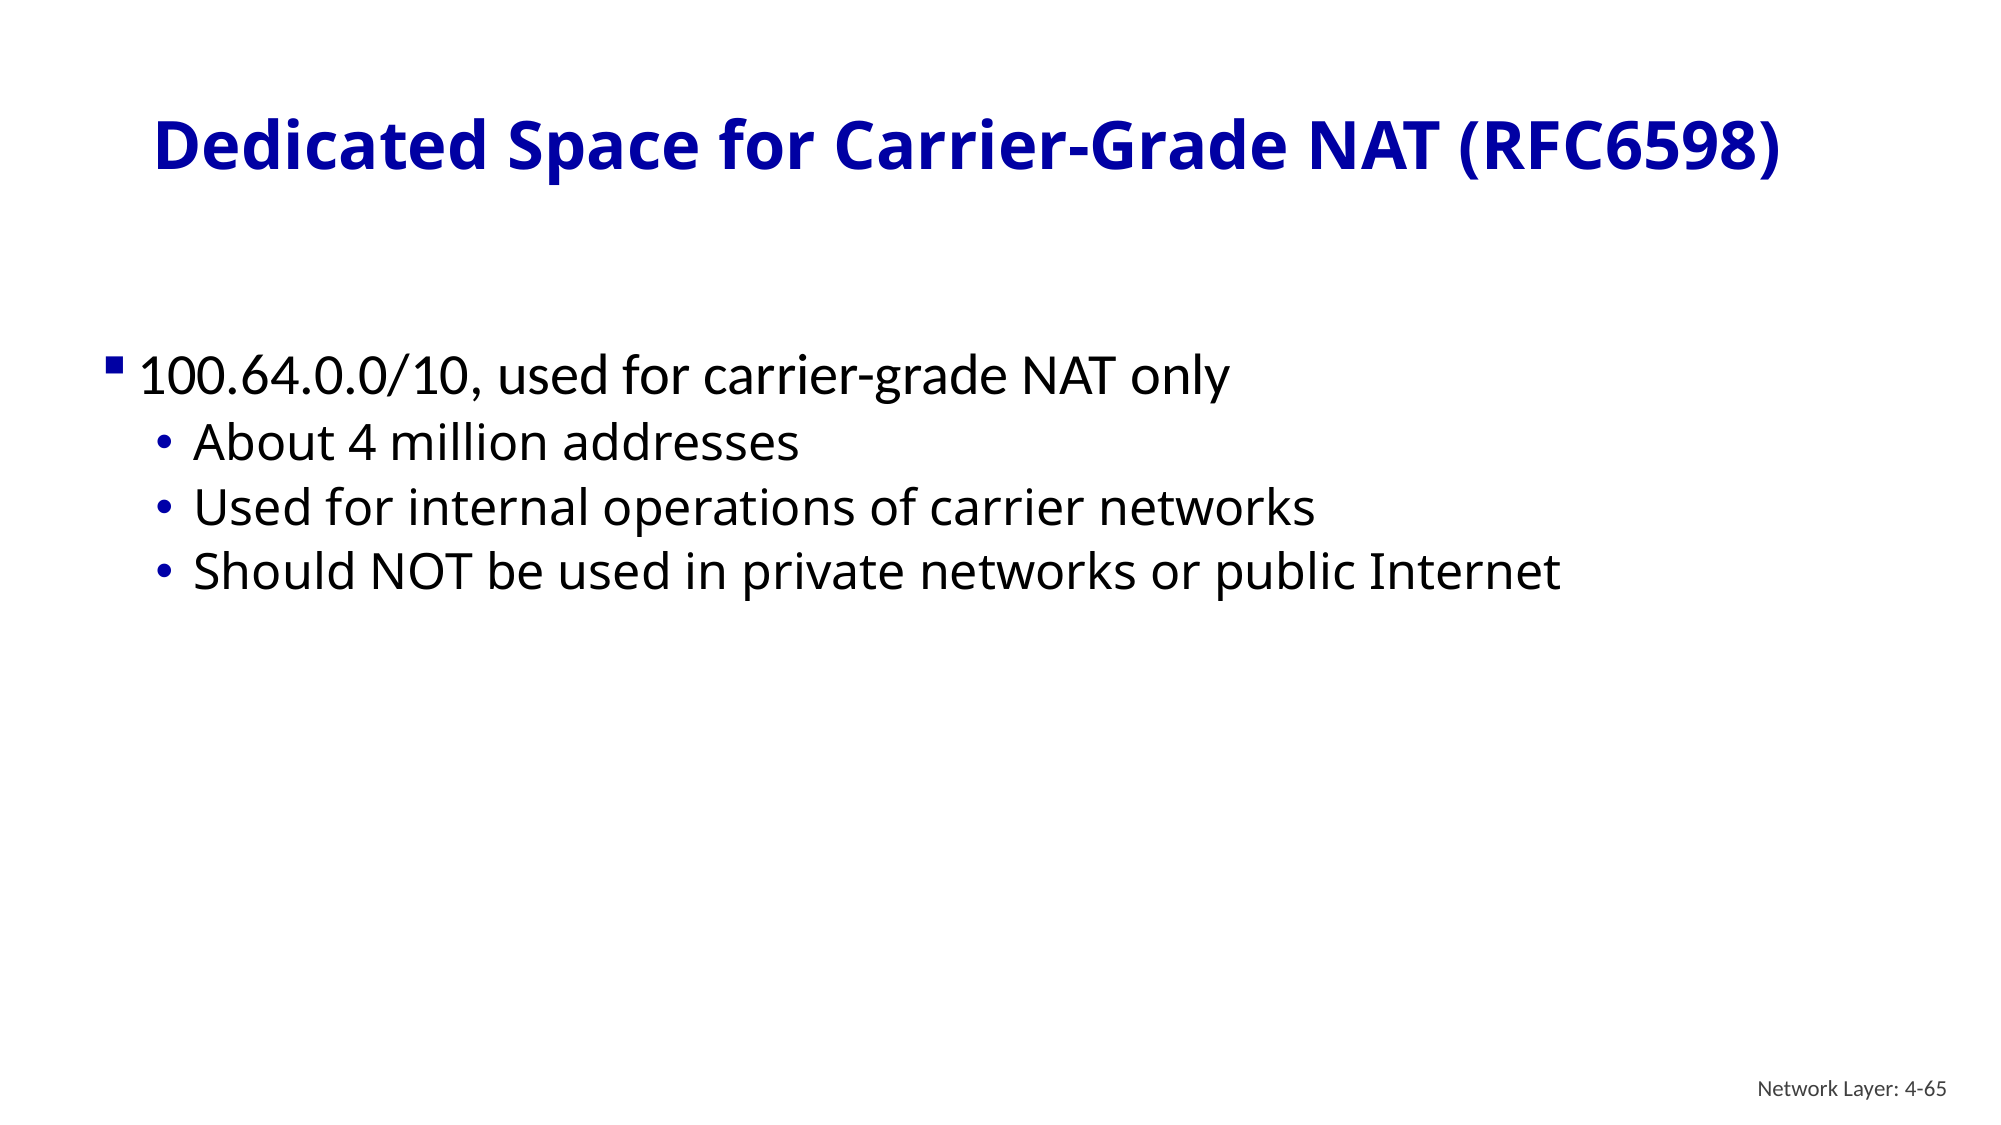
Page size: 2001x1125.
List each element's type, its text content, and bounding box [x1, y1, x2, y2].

title Dedicated Space for Carrier-Grade NAT (RFC6598) [137, 74, 1863, 221]
slide_number Network Layer: 4-65 [1512, 1056, 1963, 1117]
list 100.64.0.0/10, used for carrier-grade NAT only About 4 million addresses Used for internal operations of carrier networks Should NOT be used in private networks or public Internet [64, 336, 1889, 800]
